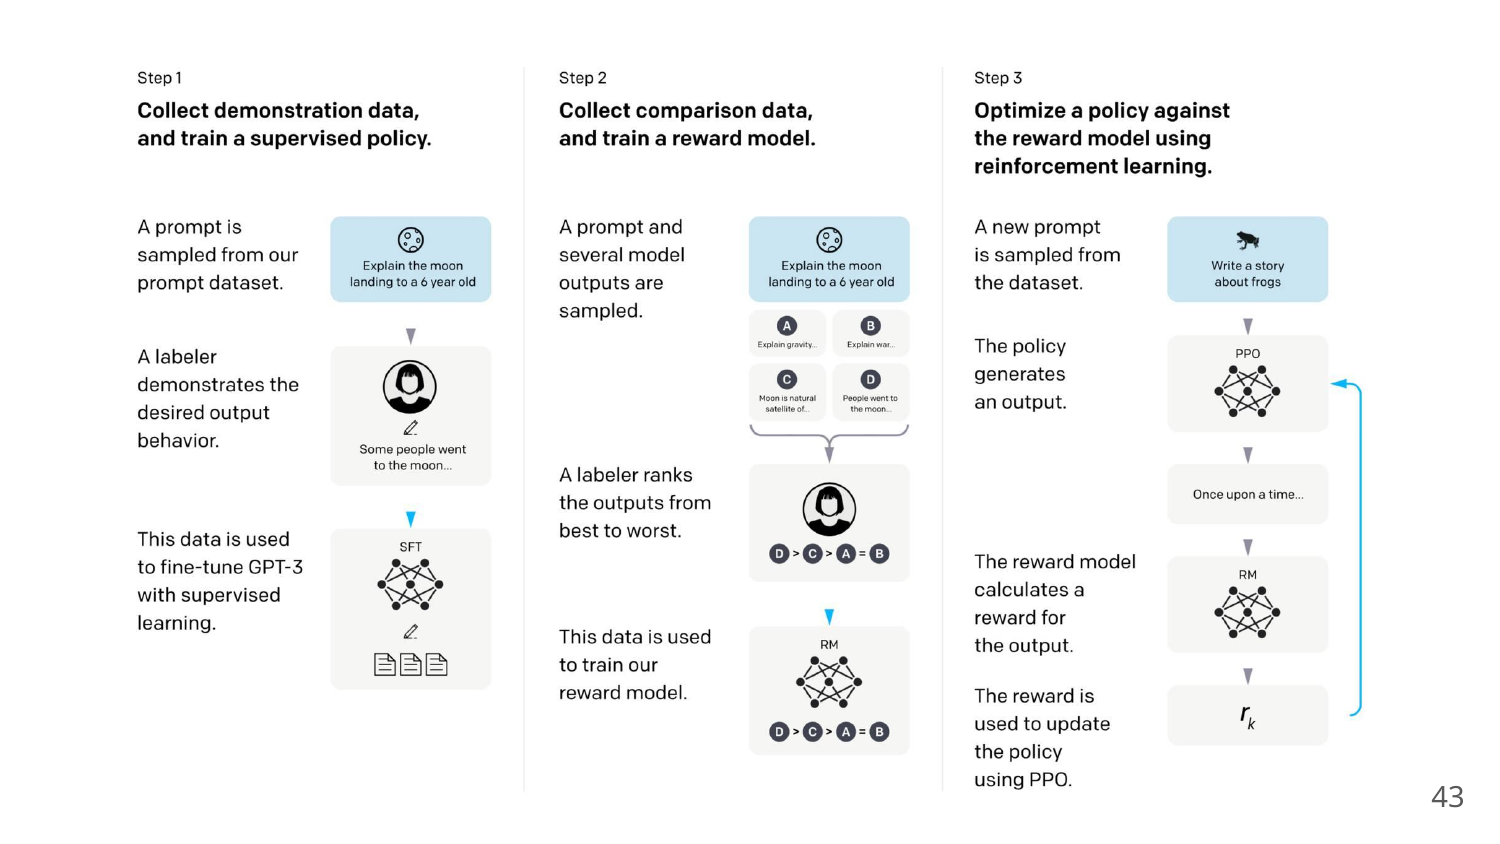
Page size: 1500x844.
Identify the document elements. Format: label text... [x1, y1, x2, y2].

picture [116, 55, 1384, 803]
slide_number 43 [1391, 770, 1480, 824]
